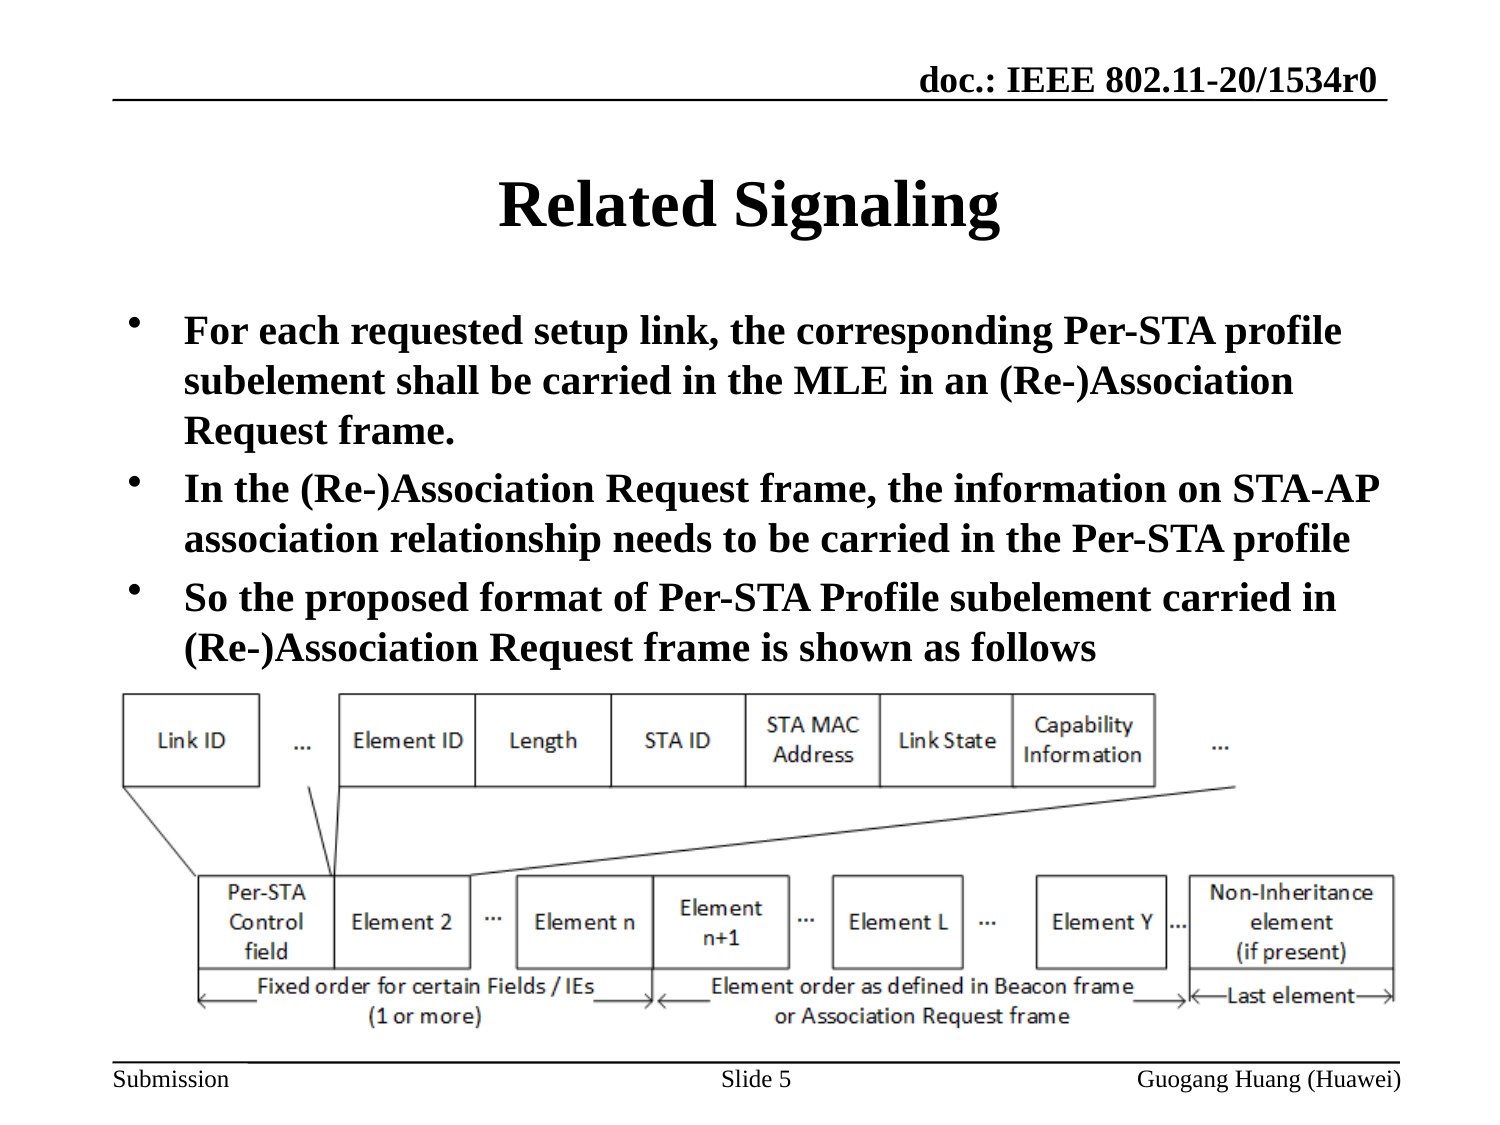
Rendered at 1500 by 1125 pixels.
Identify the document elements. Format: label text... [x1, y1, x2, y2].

slide_number Slide 5 [712, 1061, 800, 1093]
title Related Signaling [112, 112, 1388, 288]
list For each requested setup link, the corresponding Per-STA profile subelement shall be carried in the MLE in an (Re-)Association Request frame. In the (Re-)Association Request frame, the information on STA-AP association relationship needs to be carried in the Per-STA profile So the proposed format of Per-STA Profile subelement carried in (Re-)Association Request frame is shown as follows [112, 295, 1424, 532]
picture [115, 692, 1402, 1045]
footer Guogang Huang (Huawei) [1133, 1061, 1402, 1093]
